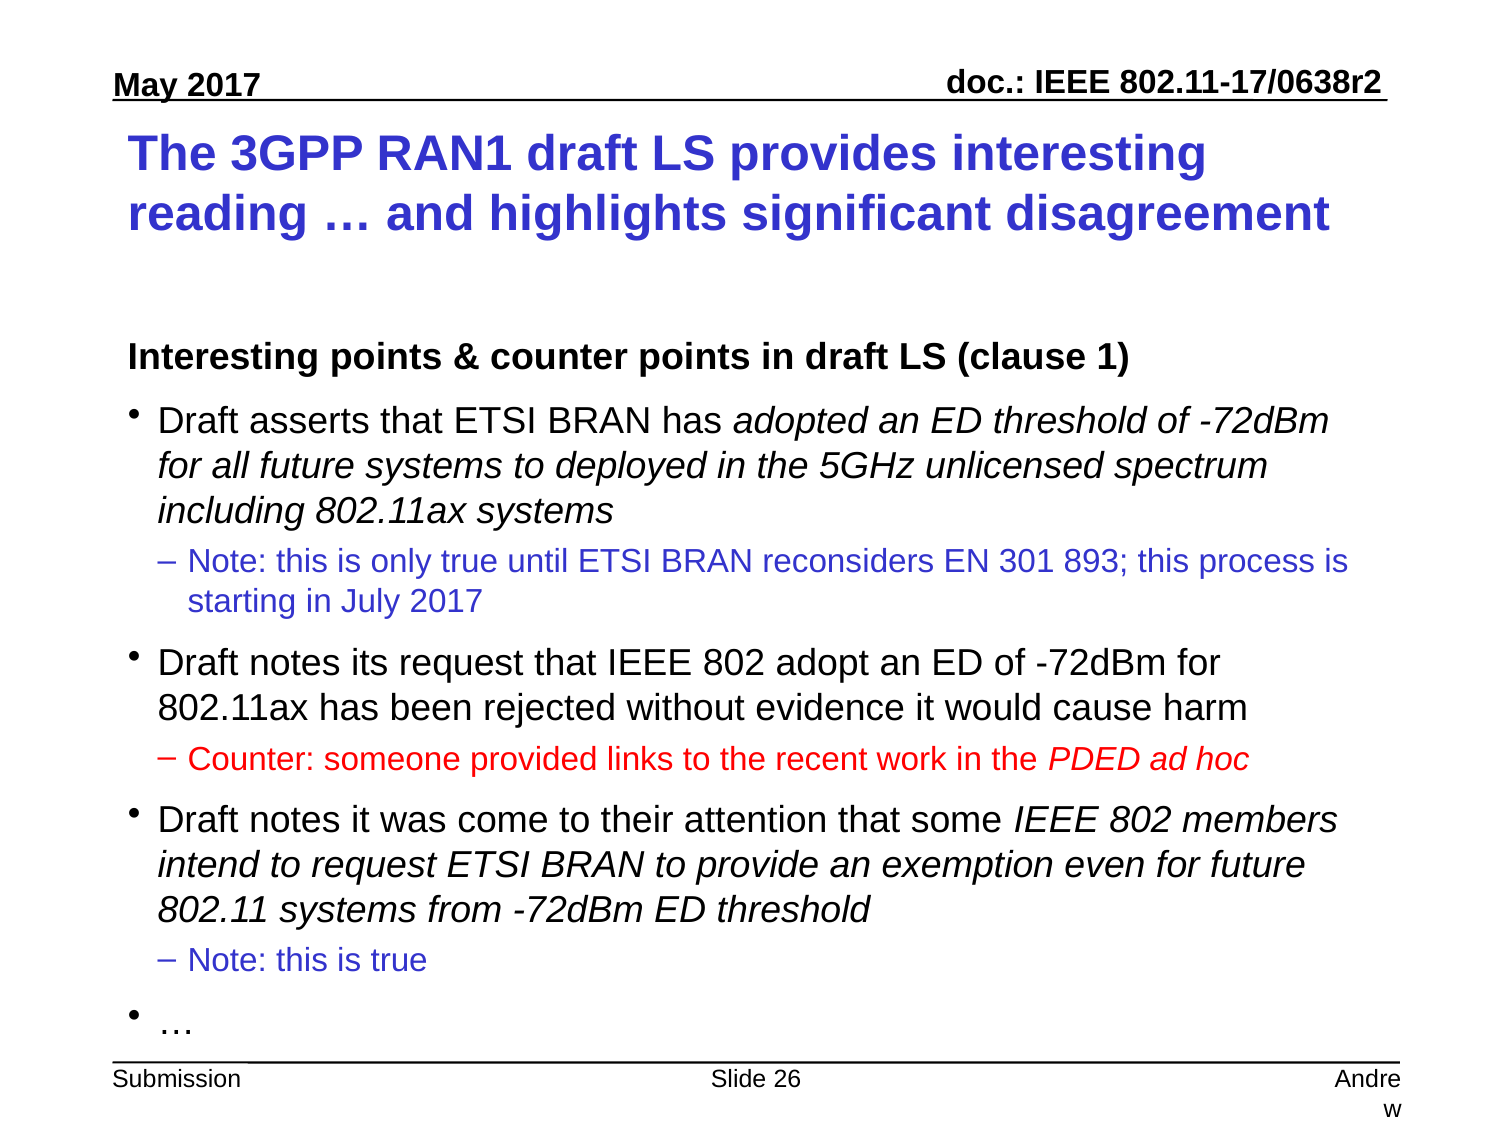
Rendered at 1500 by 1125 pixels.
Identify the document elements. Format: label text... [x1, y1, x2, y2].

title The 3GPP RAN1 draft LS provides interesting reading … and highlights significant disagreement [112, 112, 1388, 288]
footer Andrew Myles, Cisco [1320, 1061, 1402, 1093]
list Interesting points & counter points in draft LS (clause 1) Draft asserts that ETSI BRAN has adopted an ED threshold of -72dBm for all future systems to deployed in the 5GHz unlicensed spectrum including 802.11ax systems Note: this is only true until ETSI BRAN reconsiders EN 301 893; this process is starting in July 2017 Draft notes its request that IEEE 802 adopt an ED of -72dBm for 802.11ax has been rejected without evidence it would cause harm Counter: someone provided links to the recent work in the PDED ad hoc Draft notes it was come to their attention that some IEEE 802 members intend to request ETSI BRAN to provide an exemption even for future 802.11 systems from -72dBm ED threshold Note: this is true … [112, 324, 1388, 1000]
slide_number Slide 26 [709, 1061, 803, 1093]
